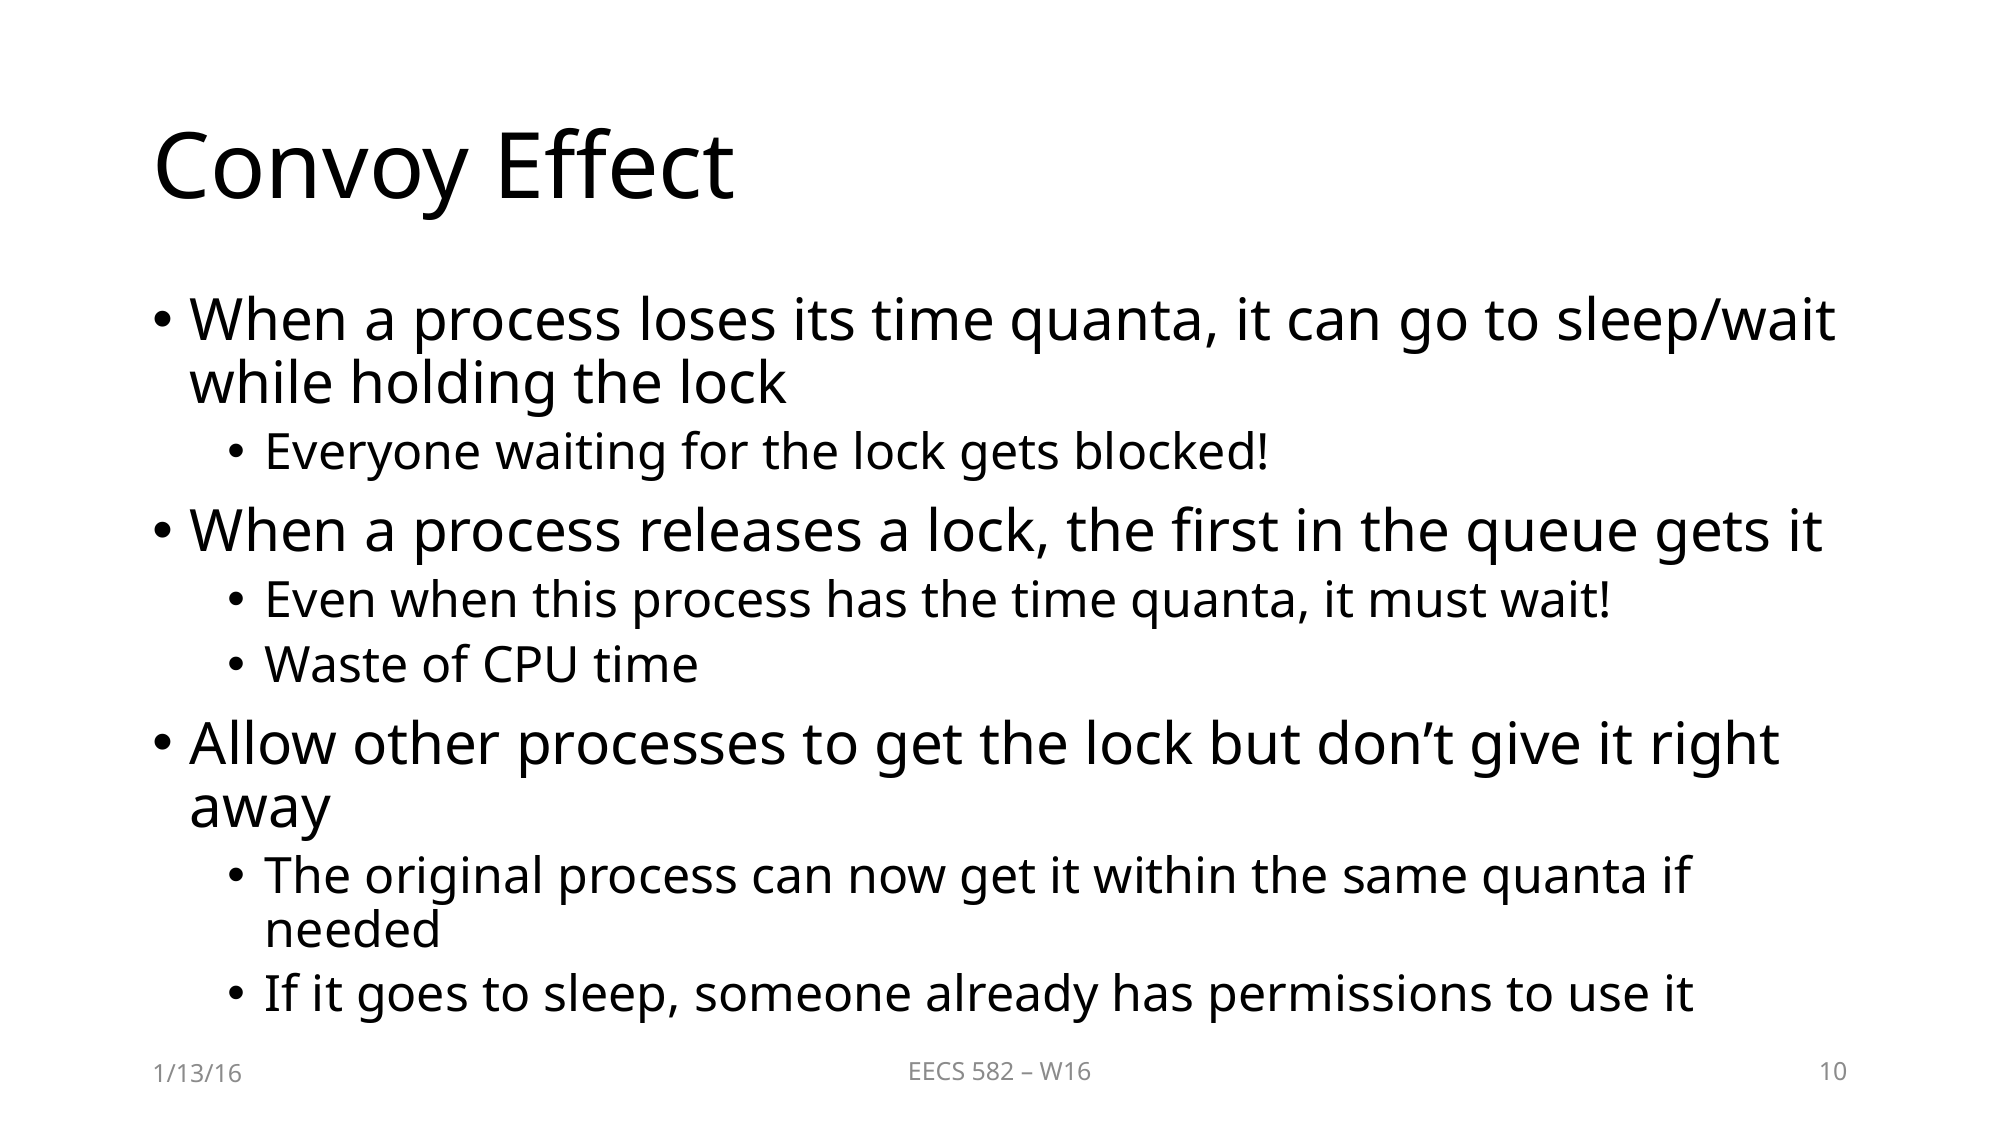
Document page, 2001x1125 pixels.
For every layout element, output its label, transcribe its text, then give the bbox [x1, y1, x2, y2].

footer EECS 582 – W16 [662, 1042, 1338, 1103]
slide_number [137, 1042, 588, 1103]
slide_number 10 [1412, 1042, 1863, 1103]
title Convoy Effect [137, 59, 1863, 278]
list When a process loses its time quanta, it can go to sleep/wait while holding the lock Everyone waiting for the lock gets blocked! When a process releases a lock, the first in the queue gets it Even when this process has the time quanta, it must wait! Waste of CPU time Allow other processes to get the lock but don’t give it right away The original process can now get it within the same quanta if needed If it goes to sleep, someone already has permissions to use it [137, 299, 1863, 1014]
